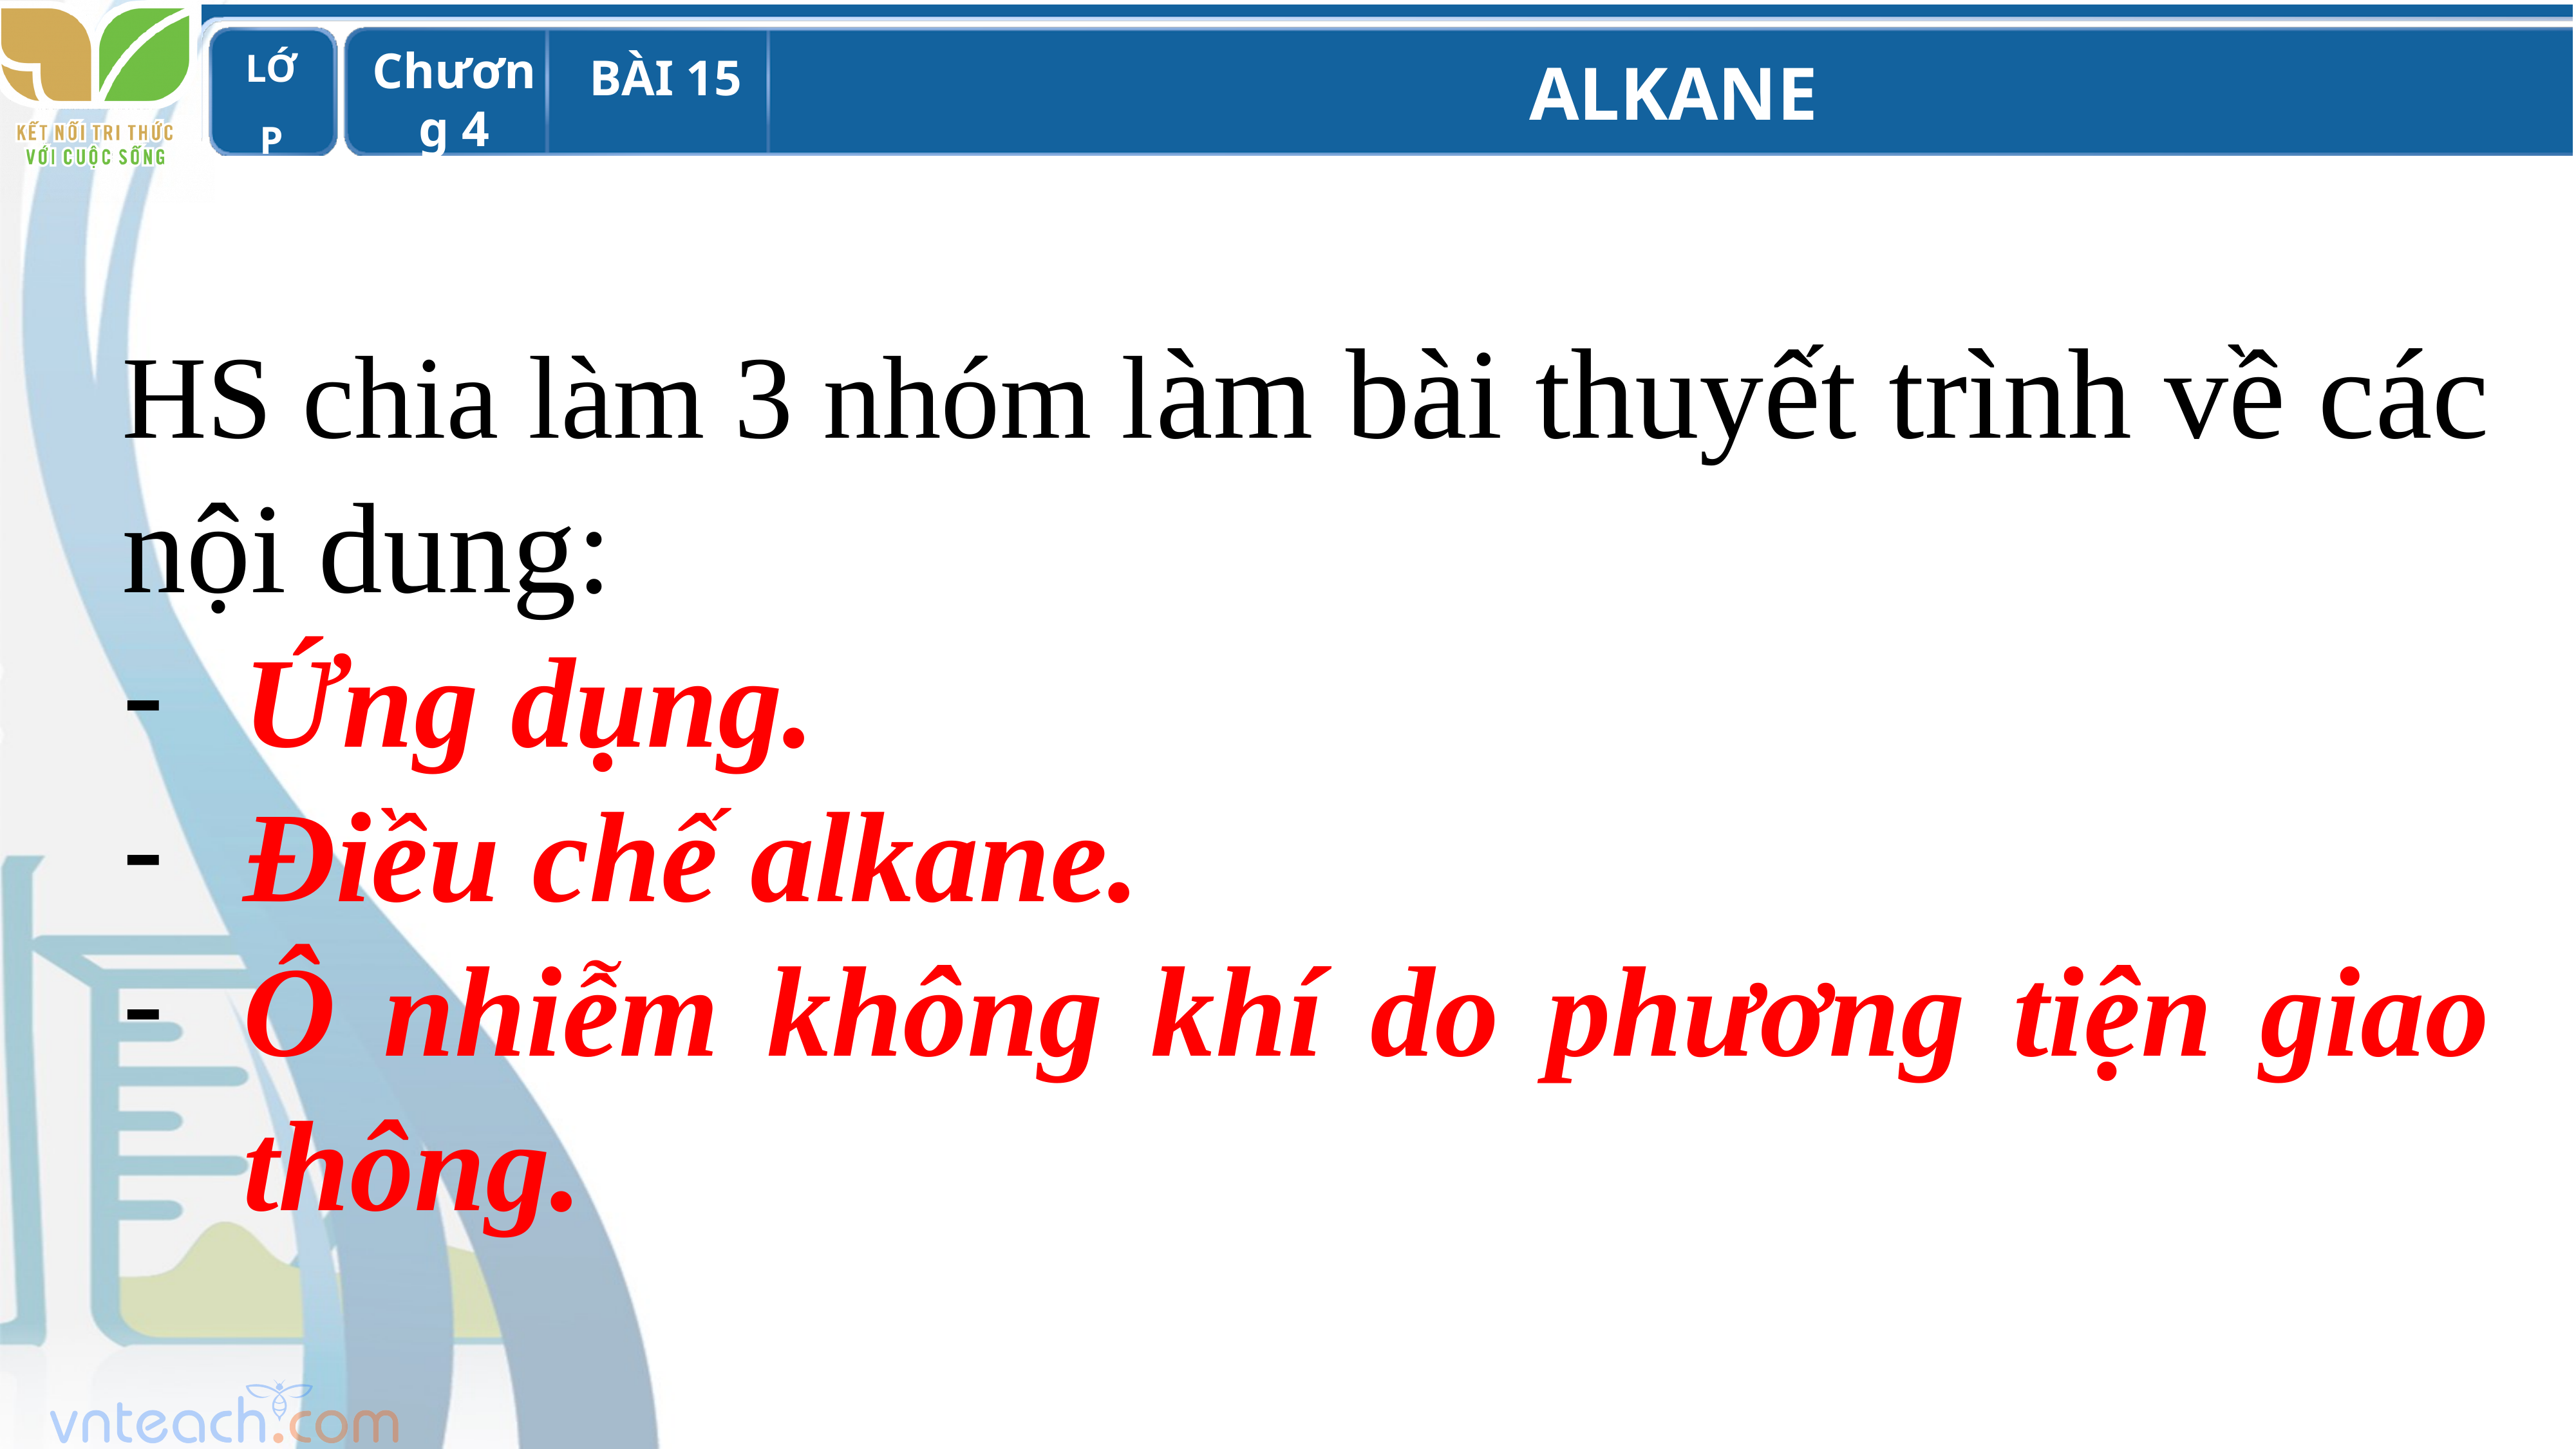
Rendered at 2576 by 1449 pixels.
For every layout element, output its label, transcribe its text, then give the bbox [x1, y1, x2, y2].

text_box HS chia làm 3 nhóm làm bài thuyết trình về các nội dung: Ứng dụng. Điều chế alkane. Ô nhiễm không khí do phương tiện giao thông. [112, 304, 2501, 1347]
picture [0, 0, 2576, 1449]
